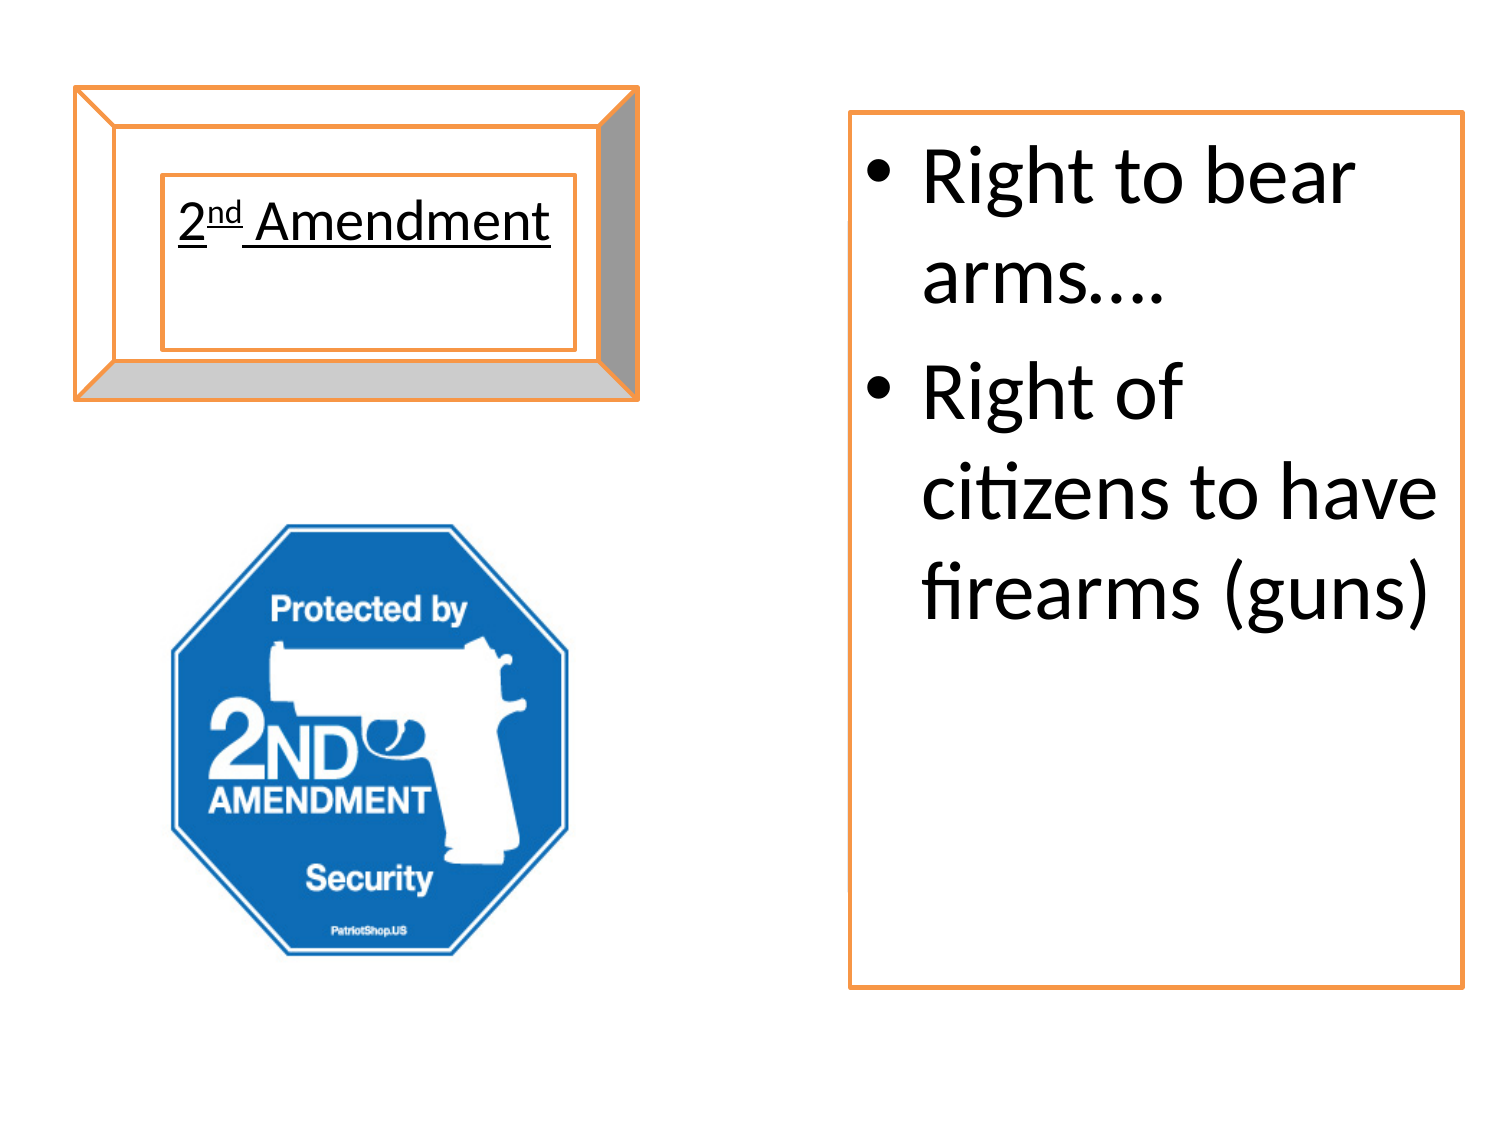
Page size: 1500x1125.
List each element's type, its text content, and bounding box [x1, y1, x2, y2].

picture [0, 512, 727, 965]
text_box [73, 85, 640, 402]
list Right to bear arms…. Right of citizens to have firearms (guns) [848, 110, 1465, 990]
list 2nd Amendment [160, 173, 577, 352]
